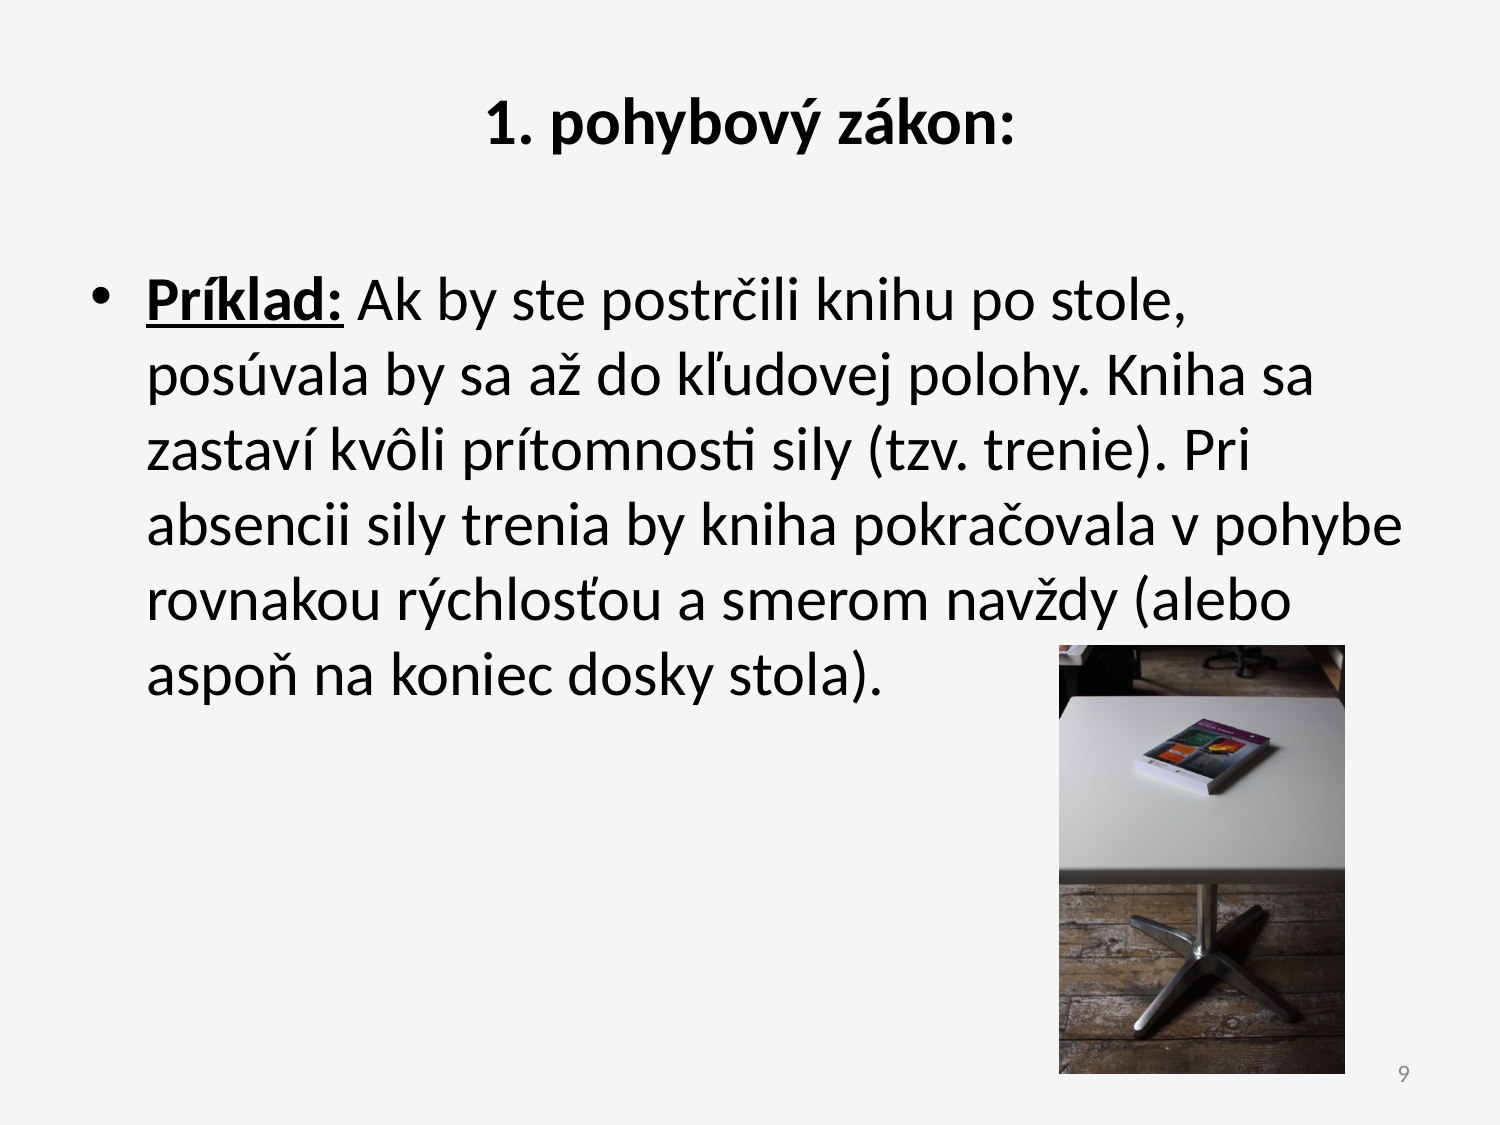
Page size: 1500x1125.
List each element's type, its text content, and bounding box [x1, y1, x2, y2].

list 1. pohybový zákon: Príklad: Ak by ste postrčili knihu po stole, posúvala by sa až do kľudovej polohy. Kniha sa zastaví kvôli prítomnosti sily (tzv. trenie). Pri absencii sily trenia by kniha pokračovala v pohybe rovnakou rýchlosťou a smerom navždy (alebo aspoň na koniec dosky stola). [75, 70, 1425, 1005]
slide_number 9 [1074, 1042, 1425, 1103]
picture [1059, 644, 1346, 1075]
